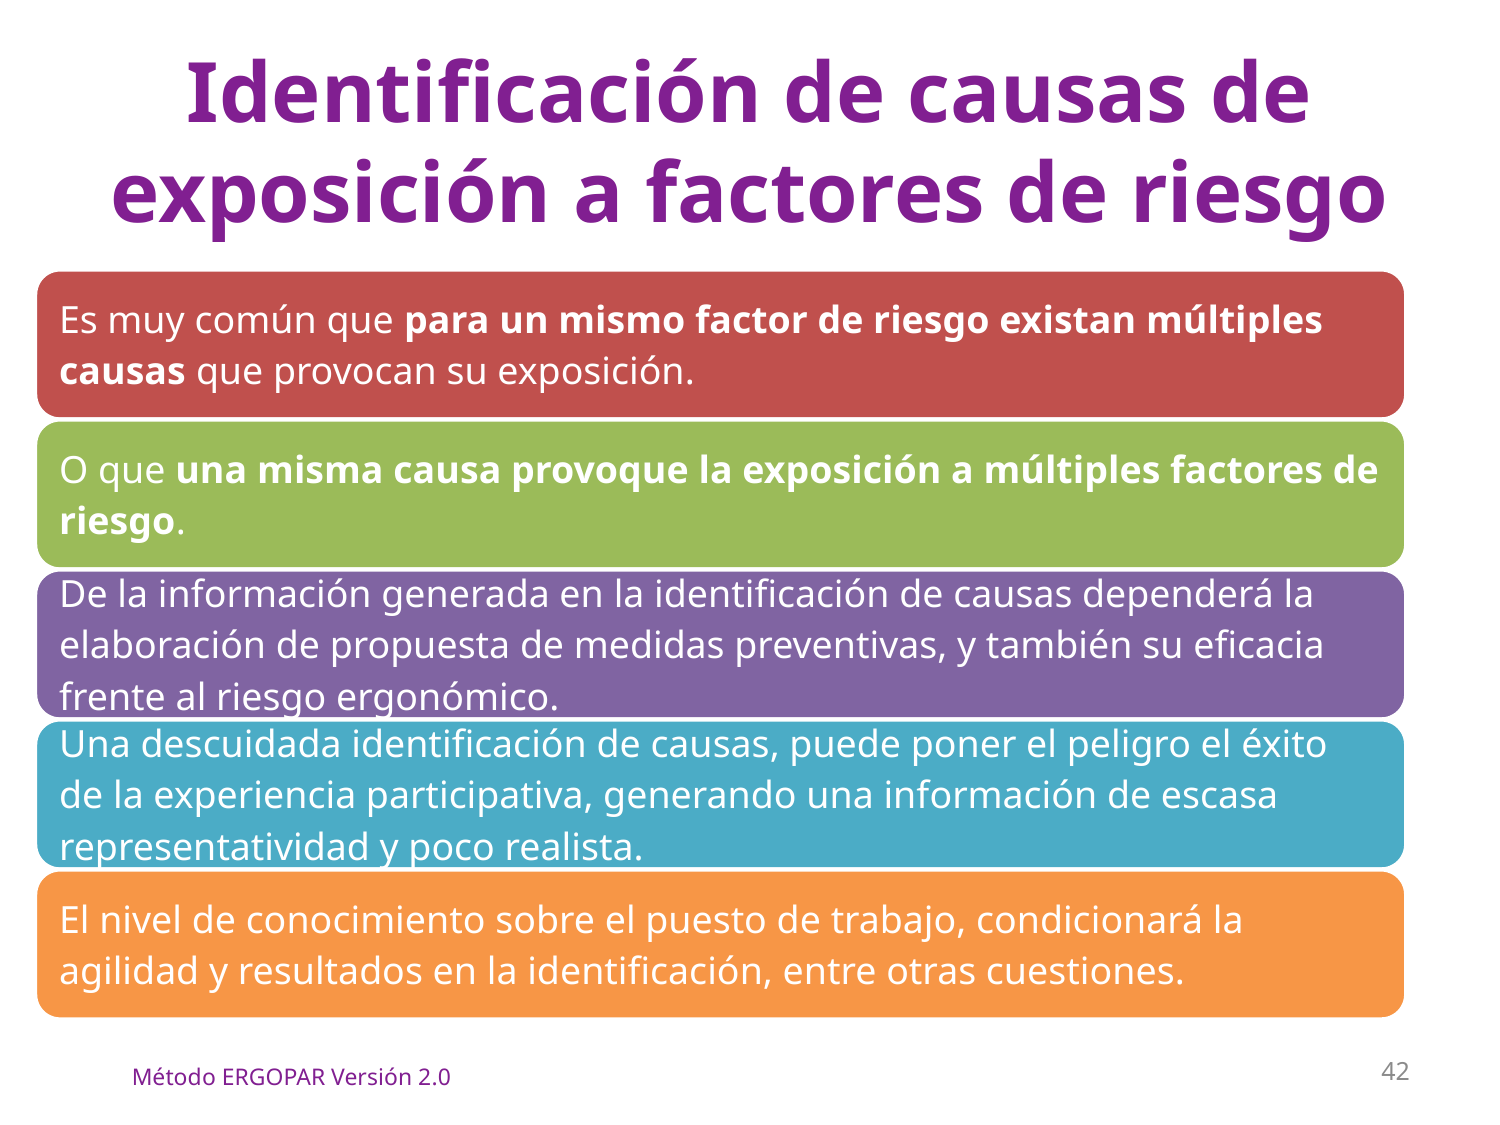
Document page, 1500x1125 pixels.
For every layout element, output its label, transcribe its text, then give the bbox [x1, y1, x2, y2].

slide_number 42 [1074, 1042, 1425, 1103]
text_box Método ERGOPAR Versión 2.0 [117, 1054, 938, 1097]
title Identificación de causas de exposición a factores de riesgo [75, 45, 1425, 233]
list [34, 269, 1407, 1020]
